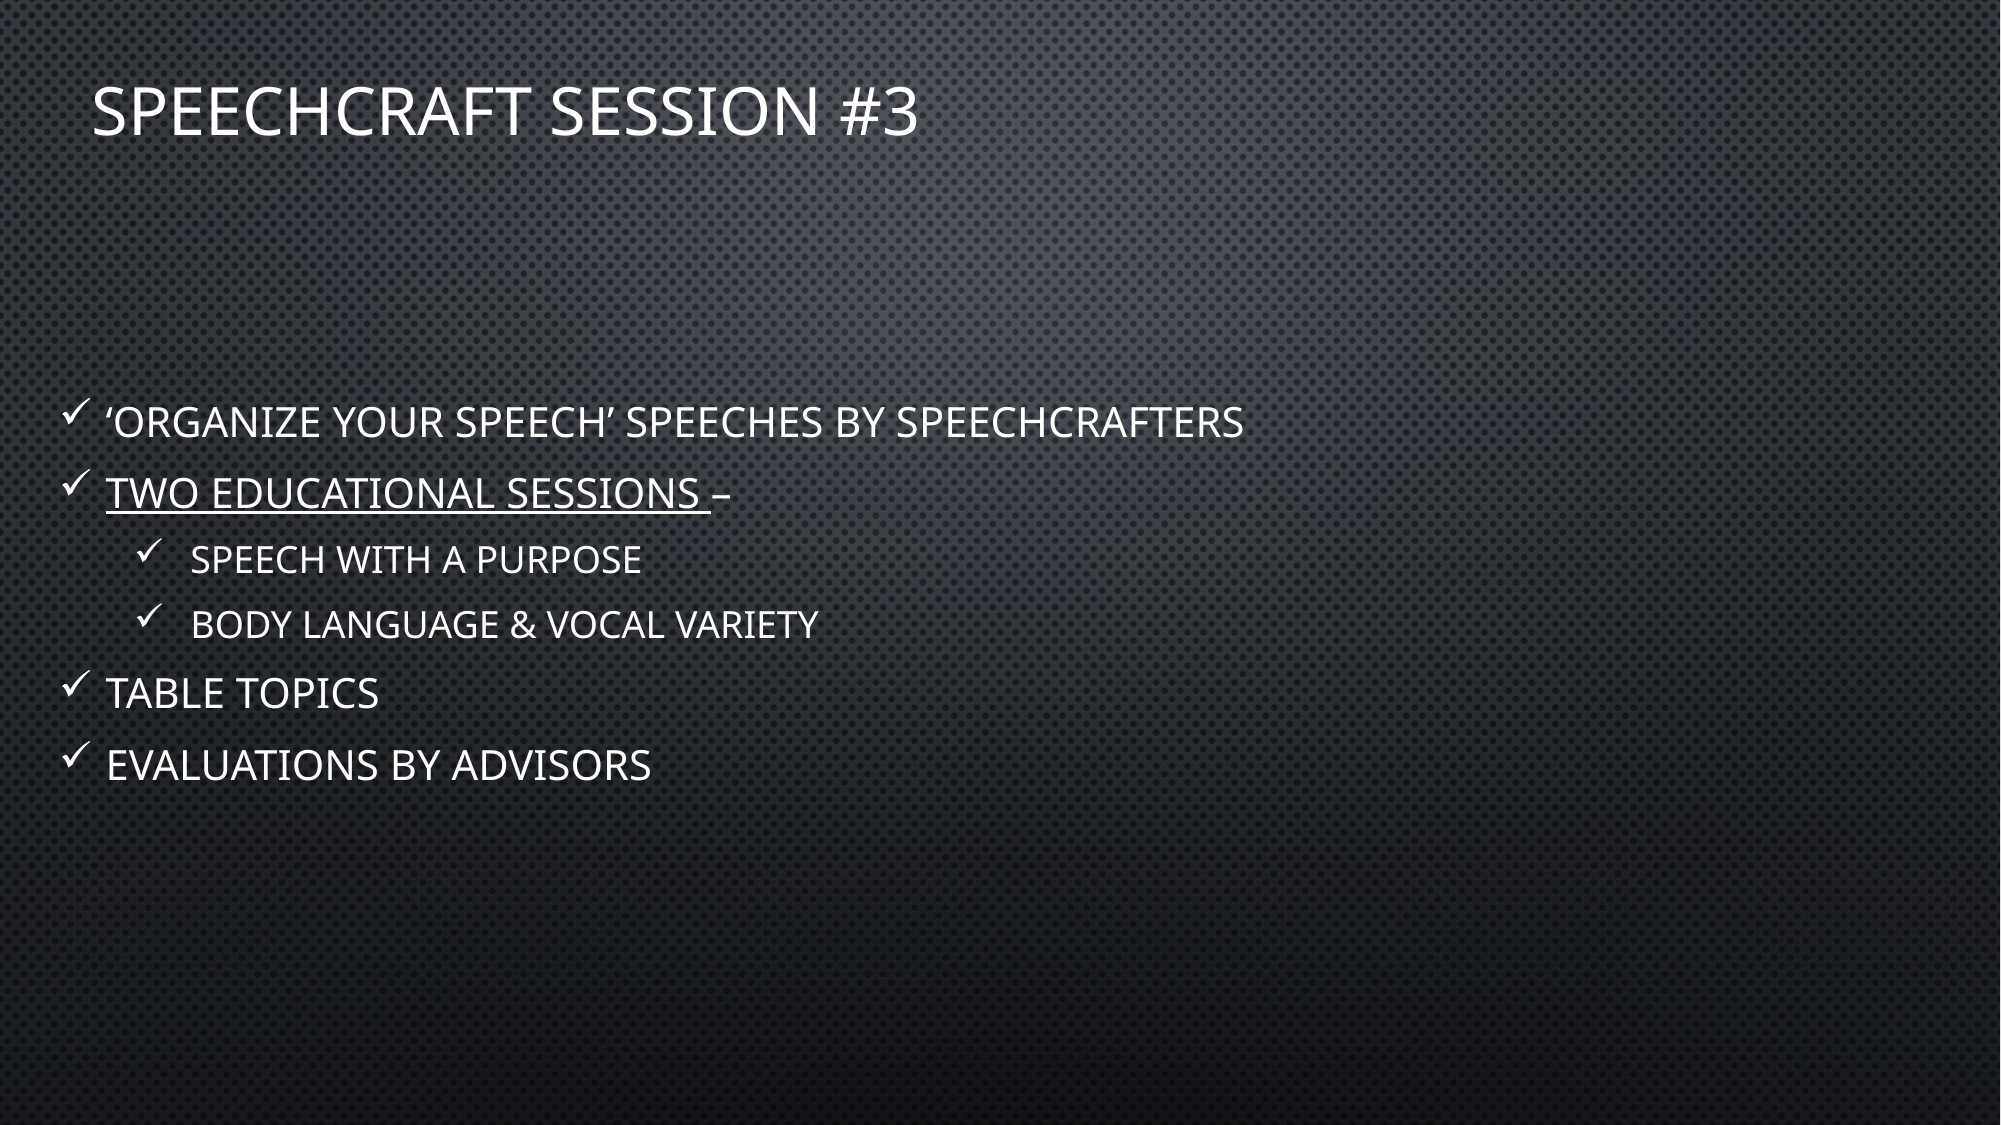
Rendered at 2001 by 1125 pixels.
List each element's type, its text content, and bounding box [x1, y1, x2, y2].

title Speechcraft session #3 [76, 17, 1887, 200]
list ‘Organize your Speech’ Speeches by Speechcrafters Two Educational Sessions – Speech with a Purpose Body Language & Vocal Variety Table Topics Evaluations by Advisors [43, 292, 1919, 1037]
